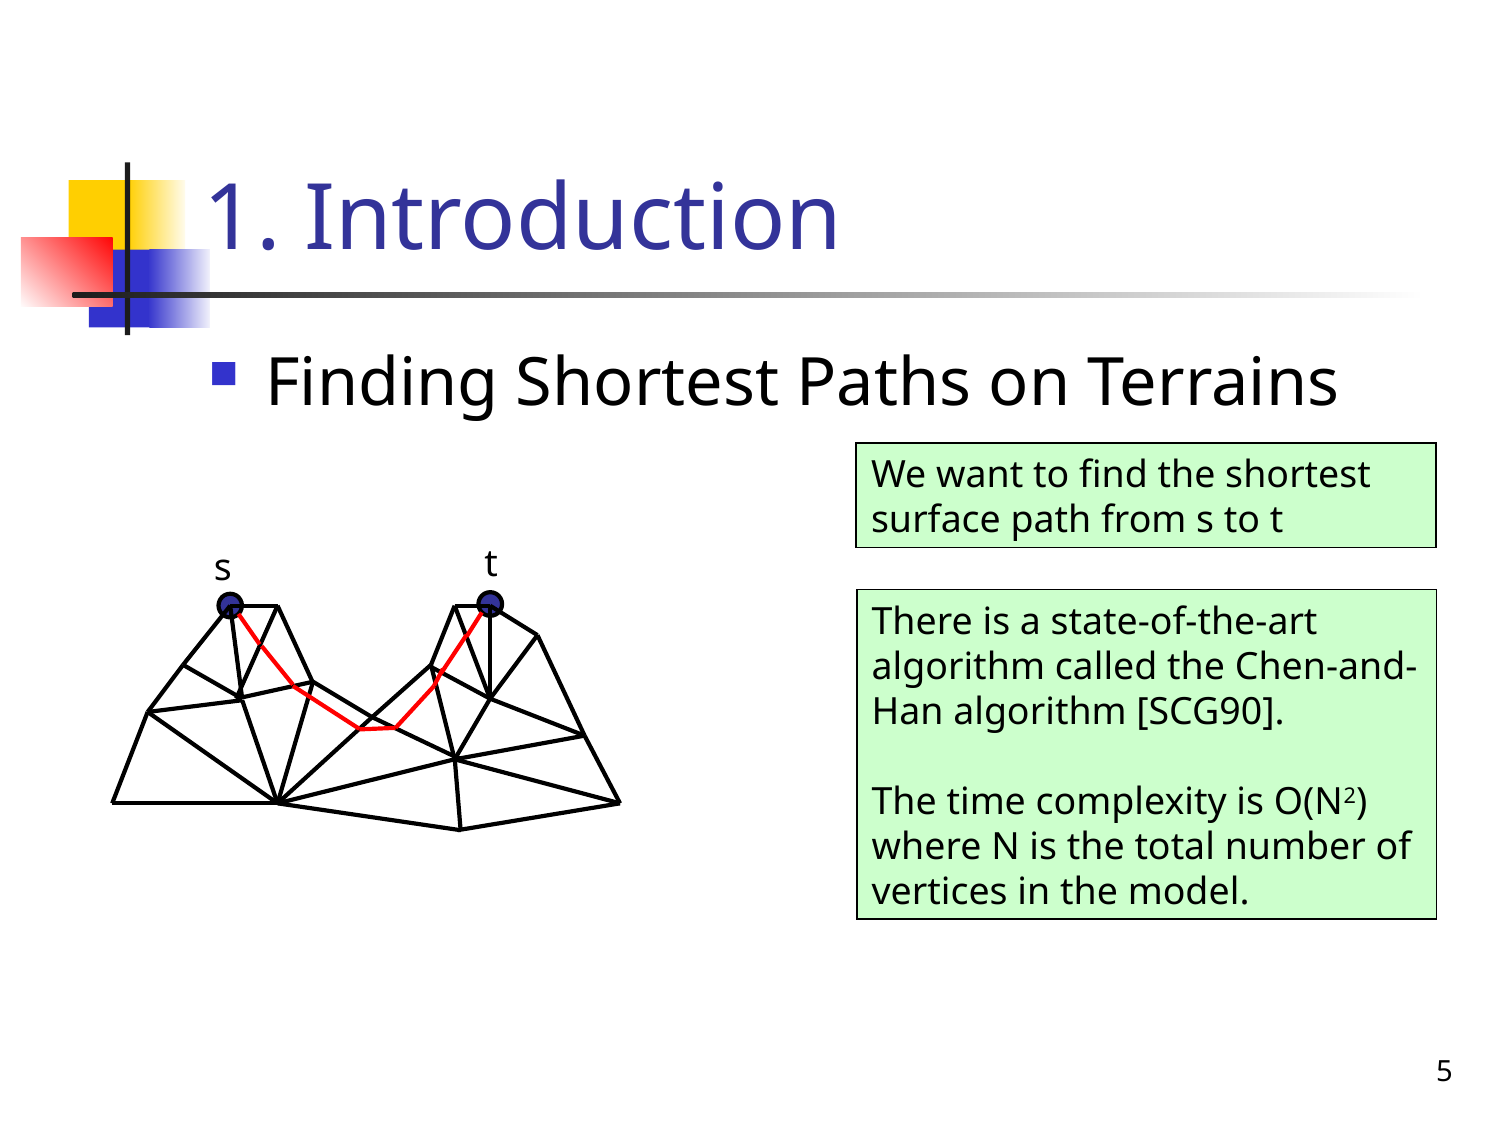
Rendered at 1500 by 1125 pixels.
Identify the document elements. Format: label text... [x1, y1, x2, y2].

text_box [469, 531, 513, 604]
text_box There is a state-of-the-art algorithm called the Chen-and-Han algorithm [SCG90]. The time complexity is O(N2) where N is the total number of vertices in the model. [856, 589, 1437, 920]
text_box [198, 535, 247, 604]
list Finding Shortest Paths on Terrains [193, 331, 1469, 492]
text_box We want to find the shortest surface path from s to t [856, 442, 1436, 548]
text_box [111, 605, 621, 831]
title 1. Introduction [188, 35, 1468, 275]
slide_number 5 [1155, 1024, 1468, 1100]
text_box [238, 612, 482, 730]
